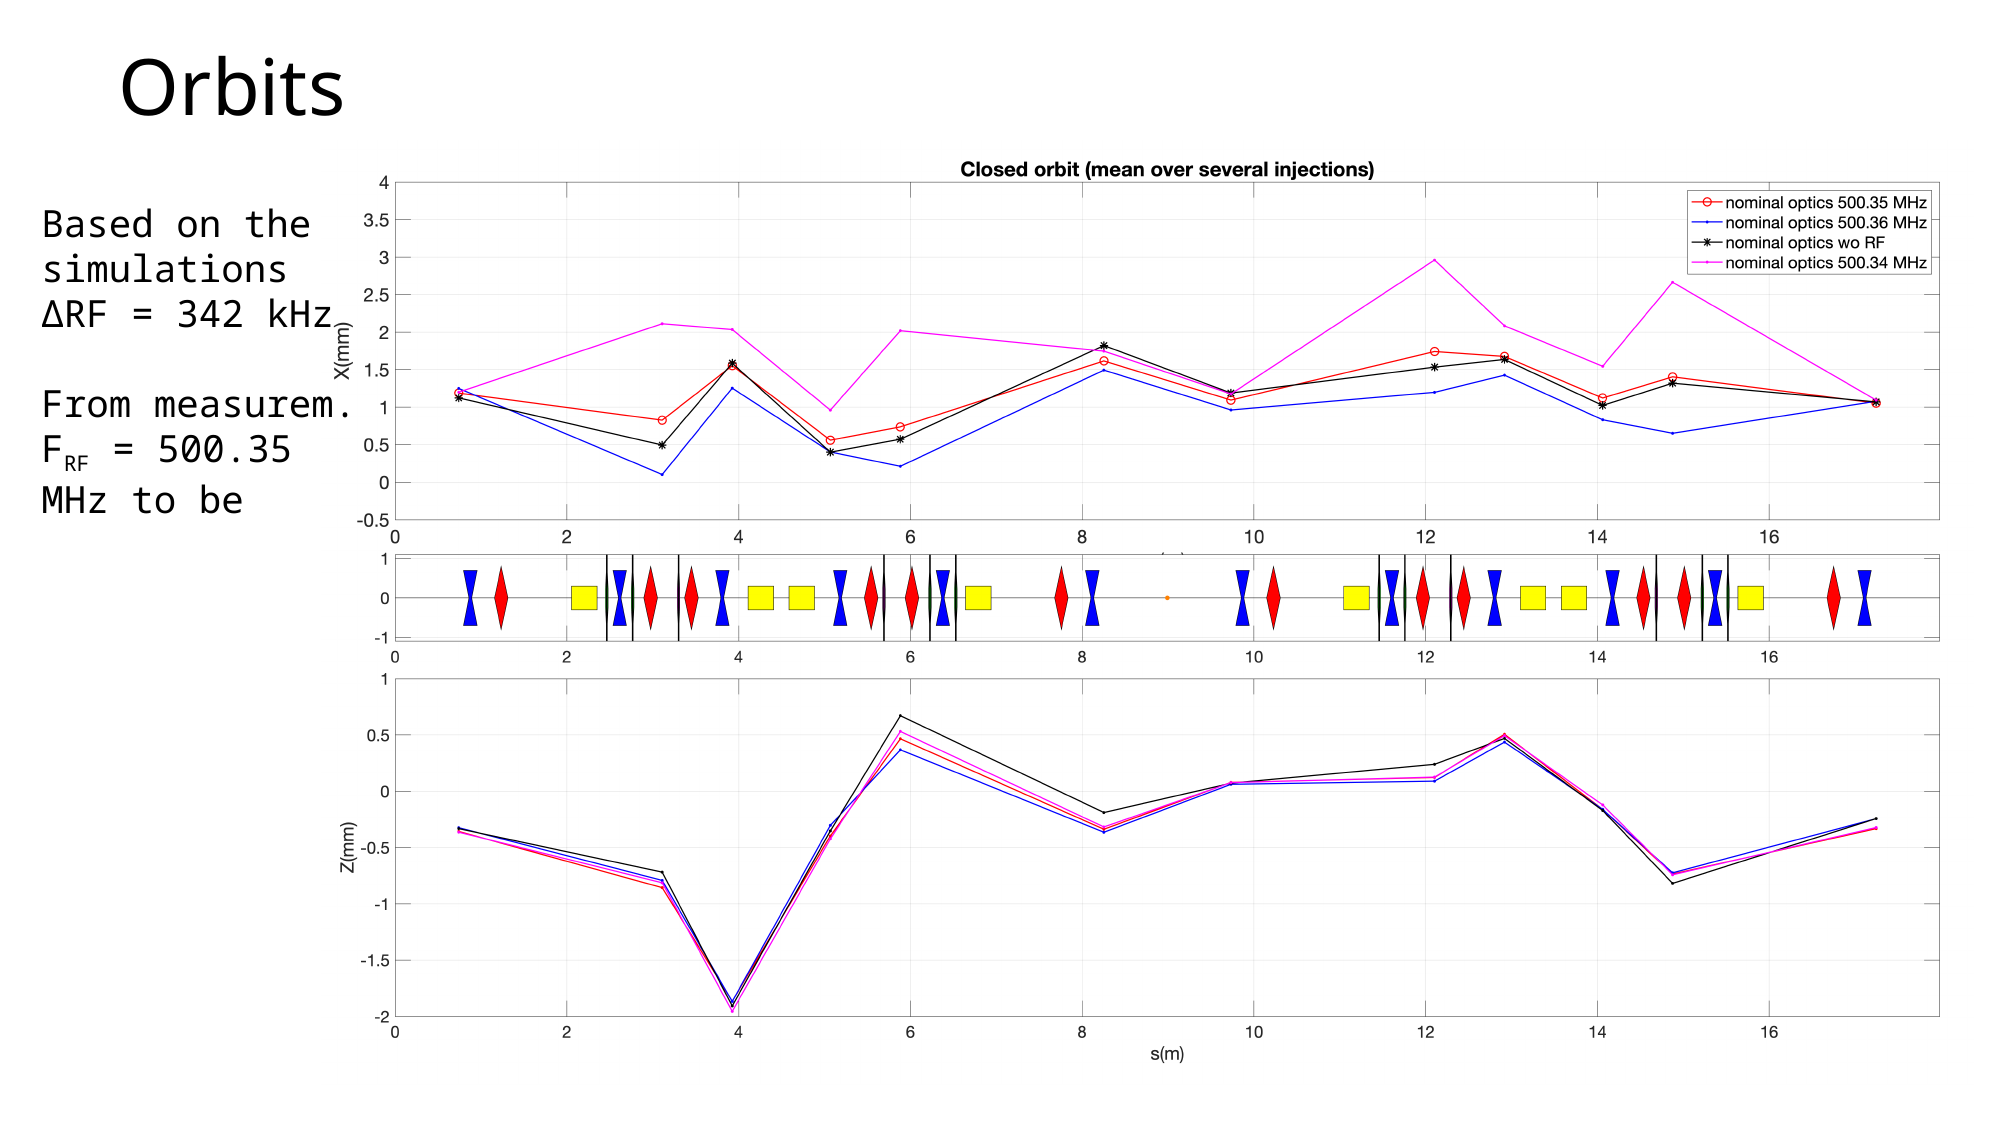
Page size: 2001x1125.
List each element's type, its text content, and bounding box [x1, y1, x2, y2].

title Orbits [103, 40, 1829, 141]
text_box Based on the simulations ΔRF = 342 kHz From measurem. FRF = 500.35 MHz to be [26, 192, 321, 574]
picture [321, 140, 1974, 1085]
